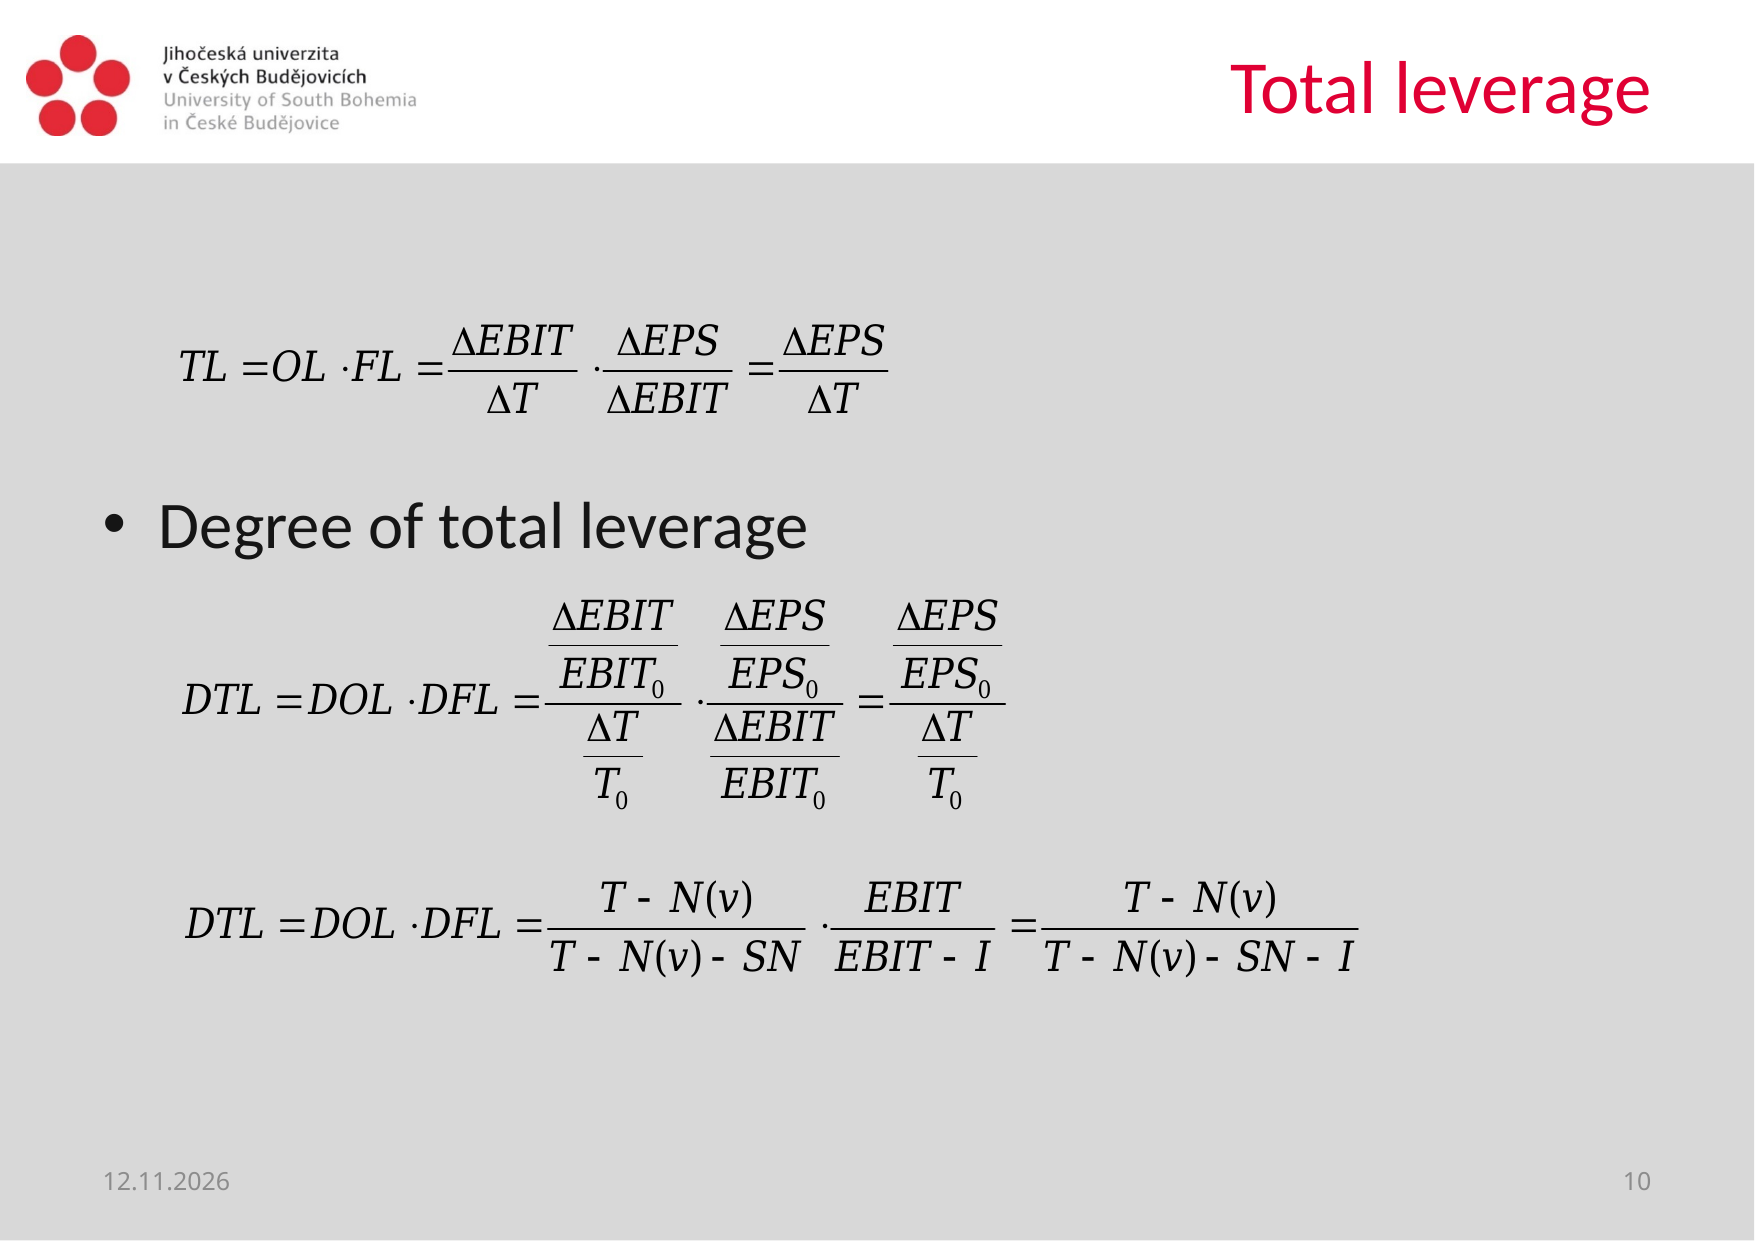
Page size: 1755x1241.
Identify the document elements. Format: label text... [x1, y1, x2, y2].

picture [26, 35, 417, 136]
slide_number 21. 9. 2020 [87, 1149, 498, 1216]
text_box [176, 318, 894, 420]
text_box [180, 876, 1363, 983]
title Total leverage [448, 29, 1667, 139]
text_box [177, 593, 1011, 815]
list Degree of total leverage [87, 194, 1667, 1109]
slide_number 10 [1257, 1149, 1667, 1216]
